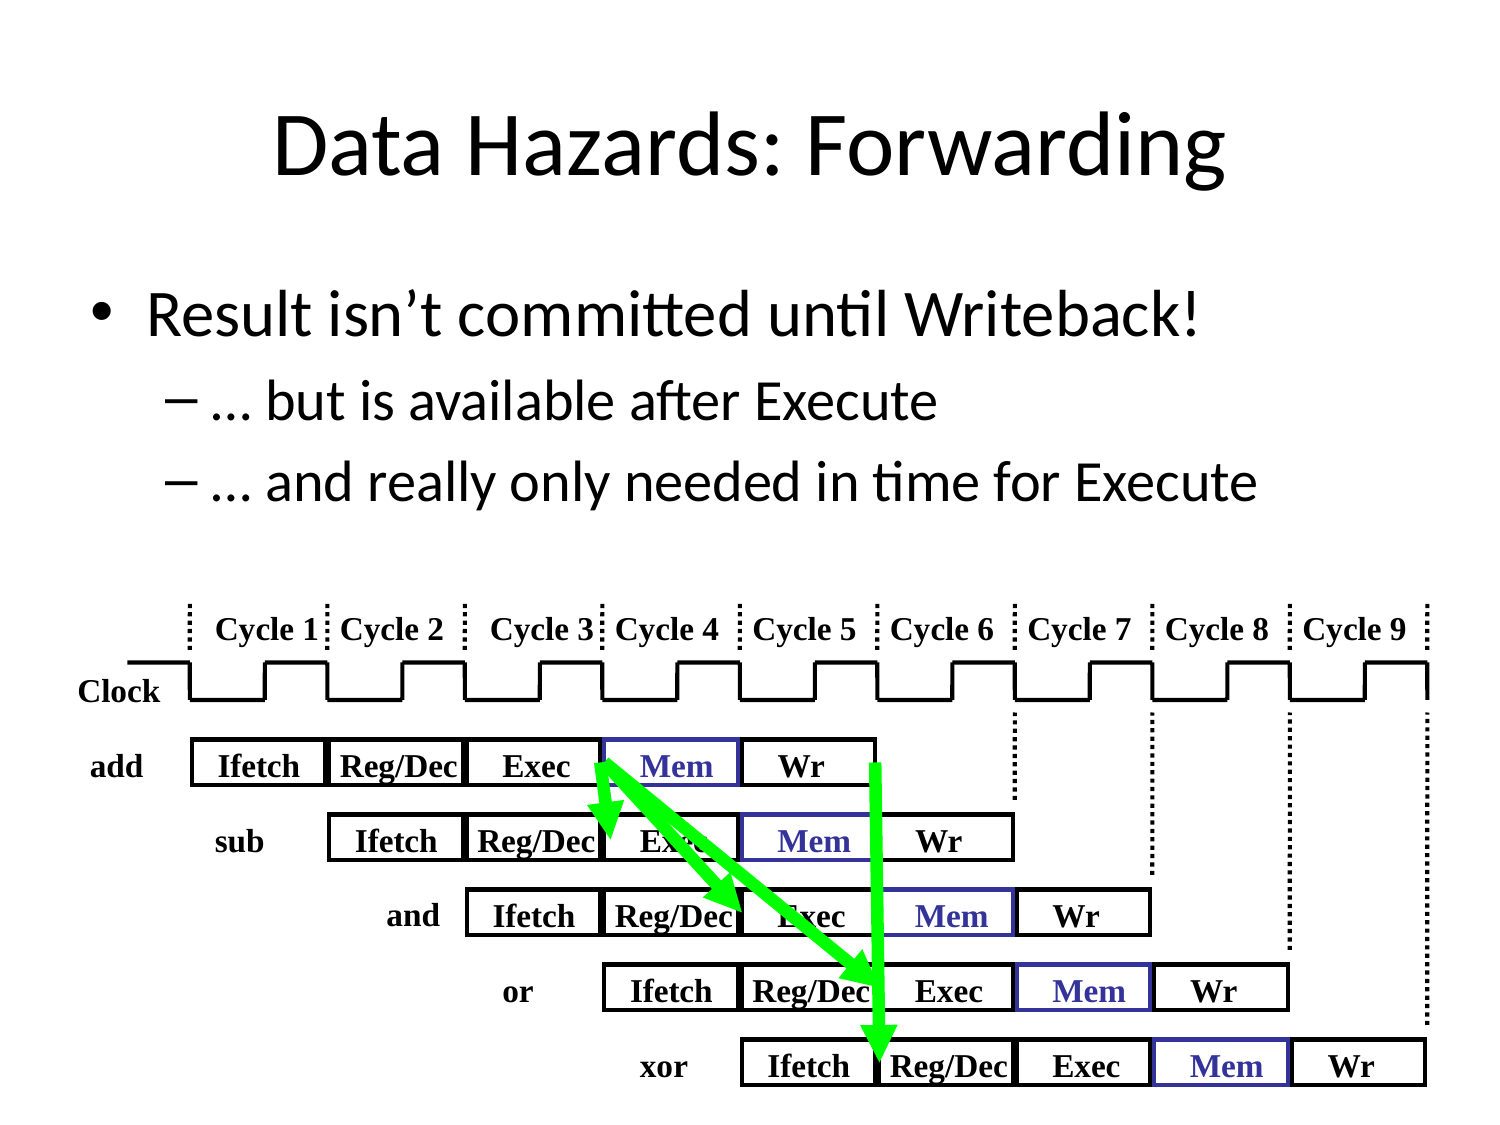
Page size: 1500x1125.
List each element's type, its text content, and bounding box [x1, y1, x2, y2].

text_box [604, 762, 872, 988]
title Data Hazards: Forwarding [75, 45, 1425, 233]
list Result isn’t committed until Writeback! … but is available after Execute … and really only needed in time for Execute [75, 262, 1425, 563]
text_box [62, 599, 1428, 1093]
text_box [874, 762, 880, 1063]
